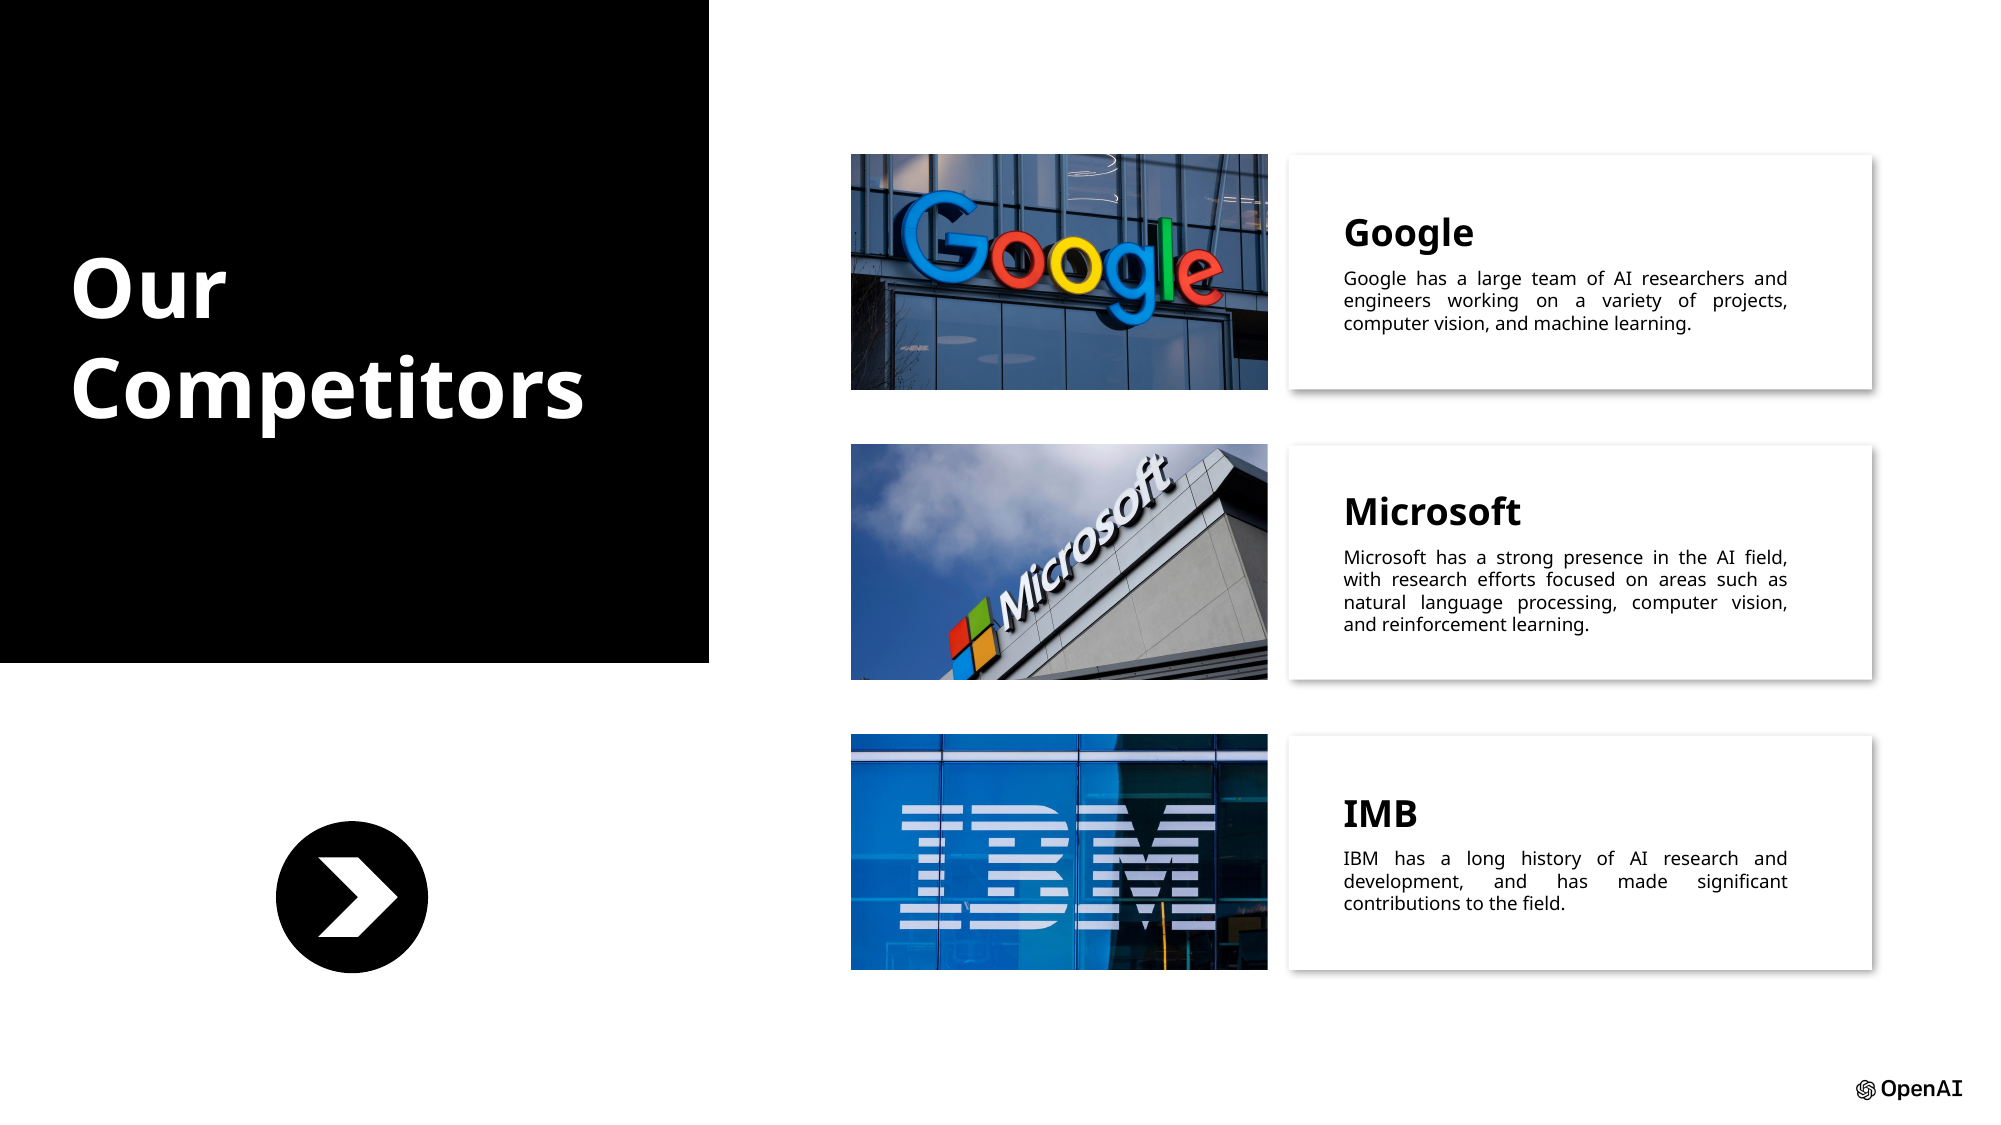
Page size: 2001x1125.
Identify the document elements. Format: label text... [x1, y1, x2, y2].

text_box [0, 0, 709, 663]
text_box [276, 822, 428, 973]
text_box Our Competitors [55, 227, 602, 443]
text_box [851, 154, 1872, 970]
picture [1855, 1073, 1963, 1107]
